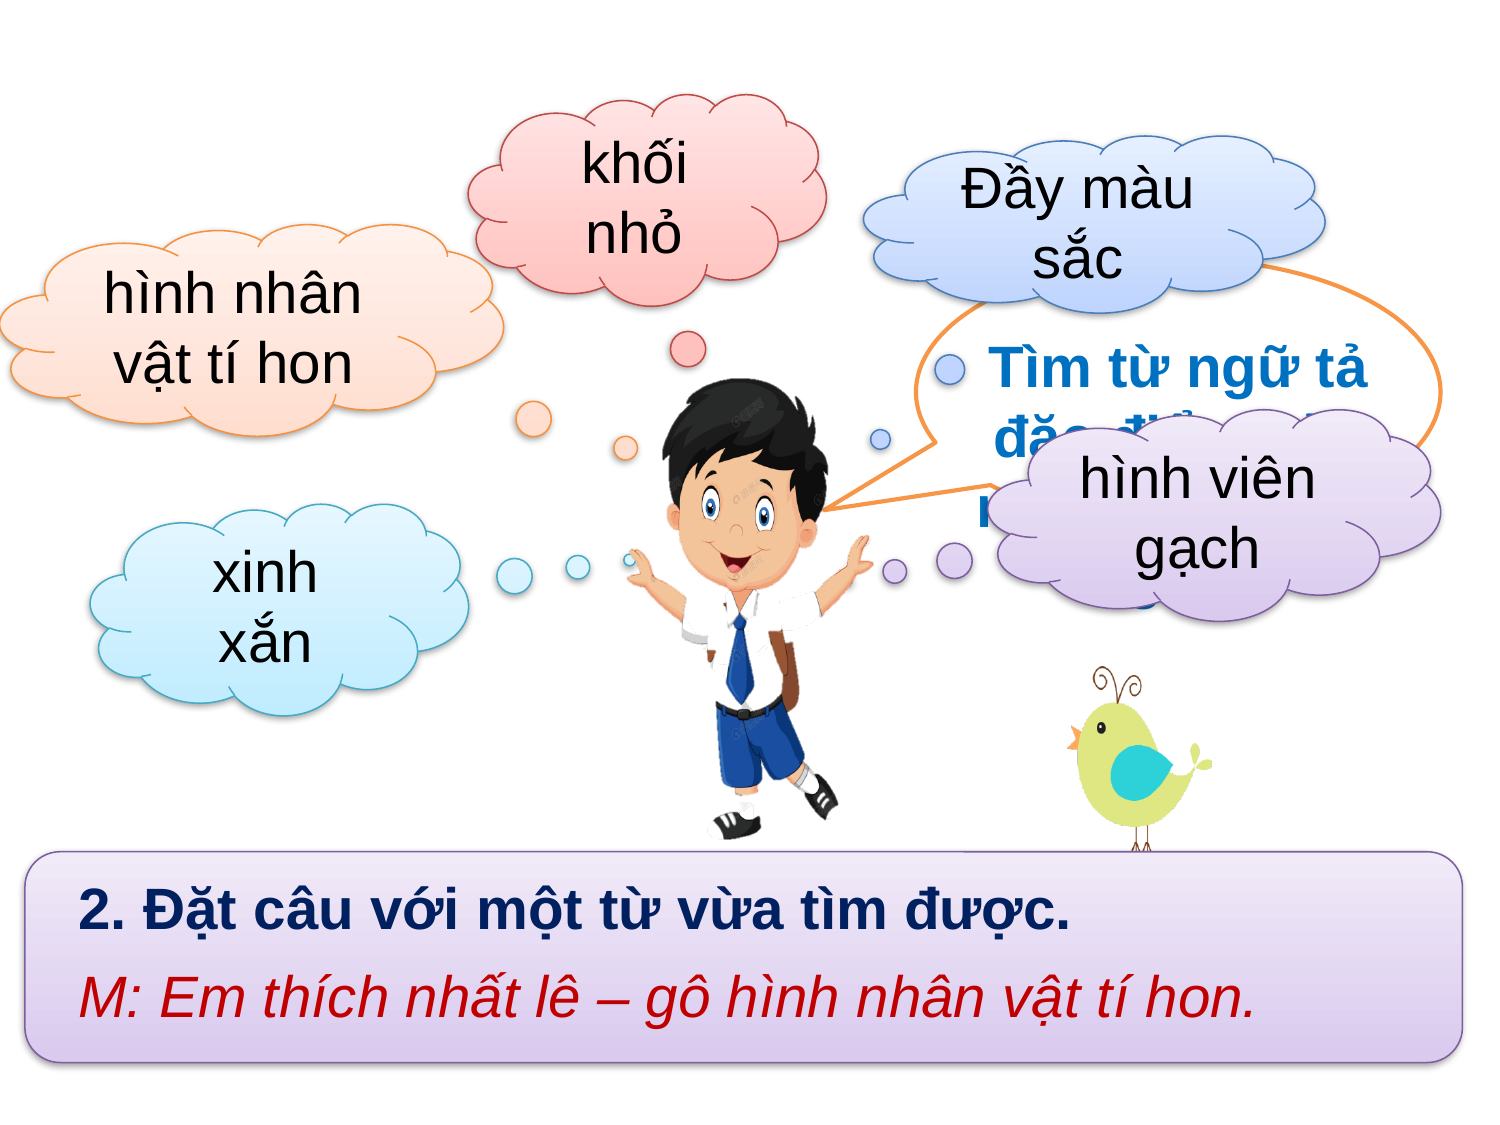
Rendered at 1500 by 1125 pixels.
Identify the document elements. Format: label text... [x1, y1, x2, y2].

text_box Đầy màu sắc [862, 135, 1326, 282]
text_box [915, 258, 1441, 620]
text_box hình nhân vật tí hon [0, 223, 505, 438]
picture [1067, 666, 1212, 852]
text_box xinh xắn [496, 557, 533, 595]
text_box xinh xắn [89, 503, 470, 717]
text_box hình nhân vật tí hon [515, 400, 553, 438]
text_box xinh xắn [565, 554, 591, 580]
picture [624, 374, 876, 852]
text_box khối nhỏ [669, 330, 707, 368]
text_box [24, 850, 1464, 1064]
text_box M: Em thích nhất lê – gô hình nhân vật tí hon. [63, 952, 1413, 1037]
text_box hình viên gạch [882, 558, 908, 584]
text_box Đầy màu sắc [880, 428, 892, 451]
text_box 2. Đặt câu với một từ vừa tìm được. [63, 863, 1174, 949]
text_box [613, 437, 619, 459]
text_box khối nhỏ [467, 93, 828, 308]
